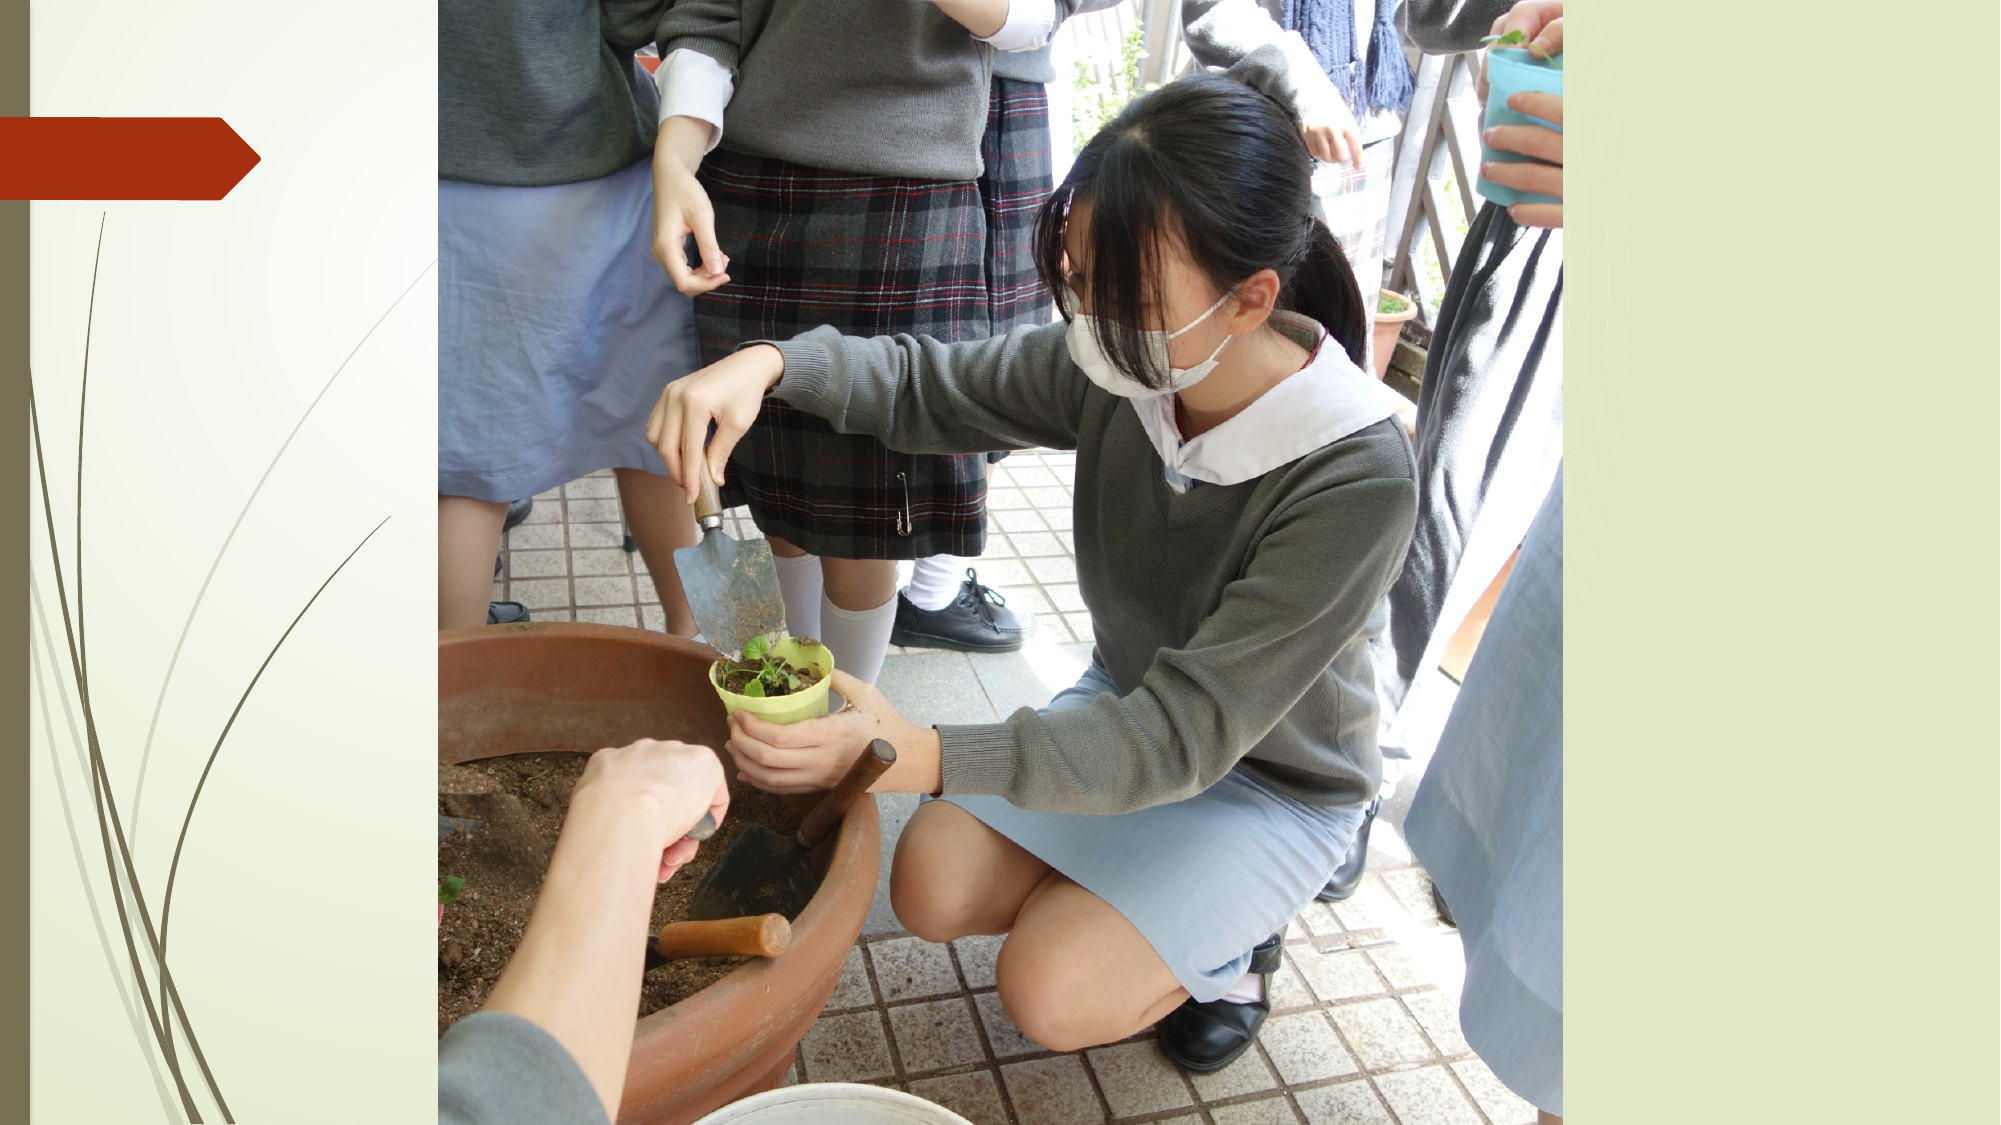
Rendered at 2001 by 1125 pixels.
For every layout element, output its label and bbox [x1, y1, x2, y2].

picture [155, 0, 1844, 1125]
